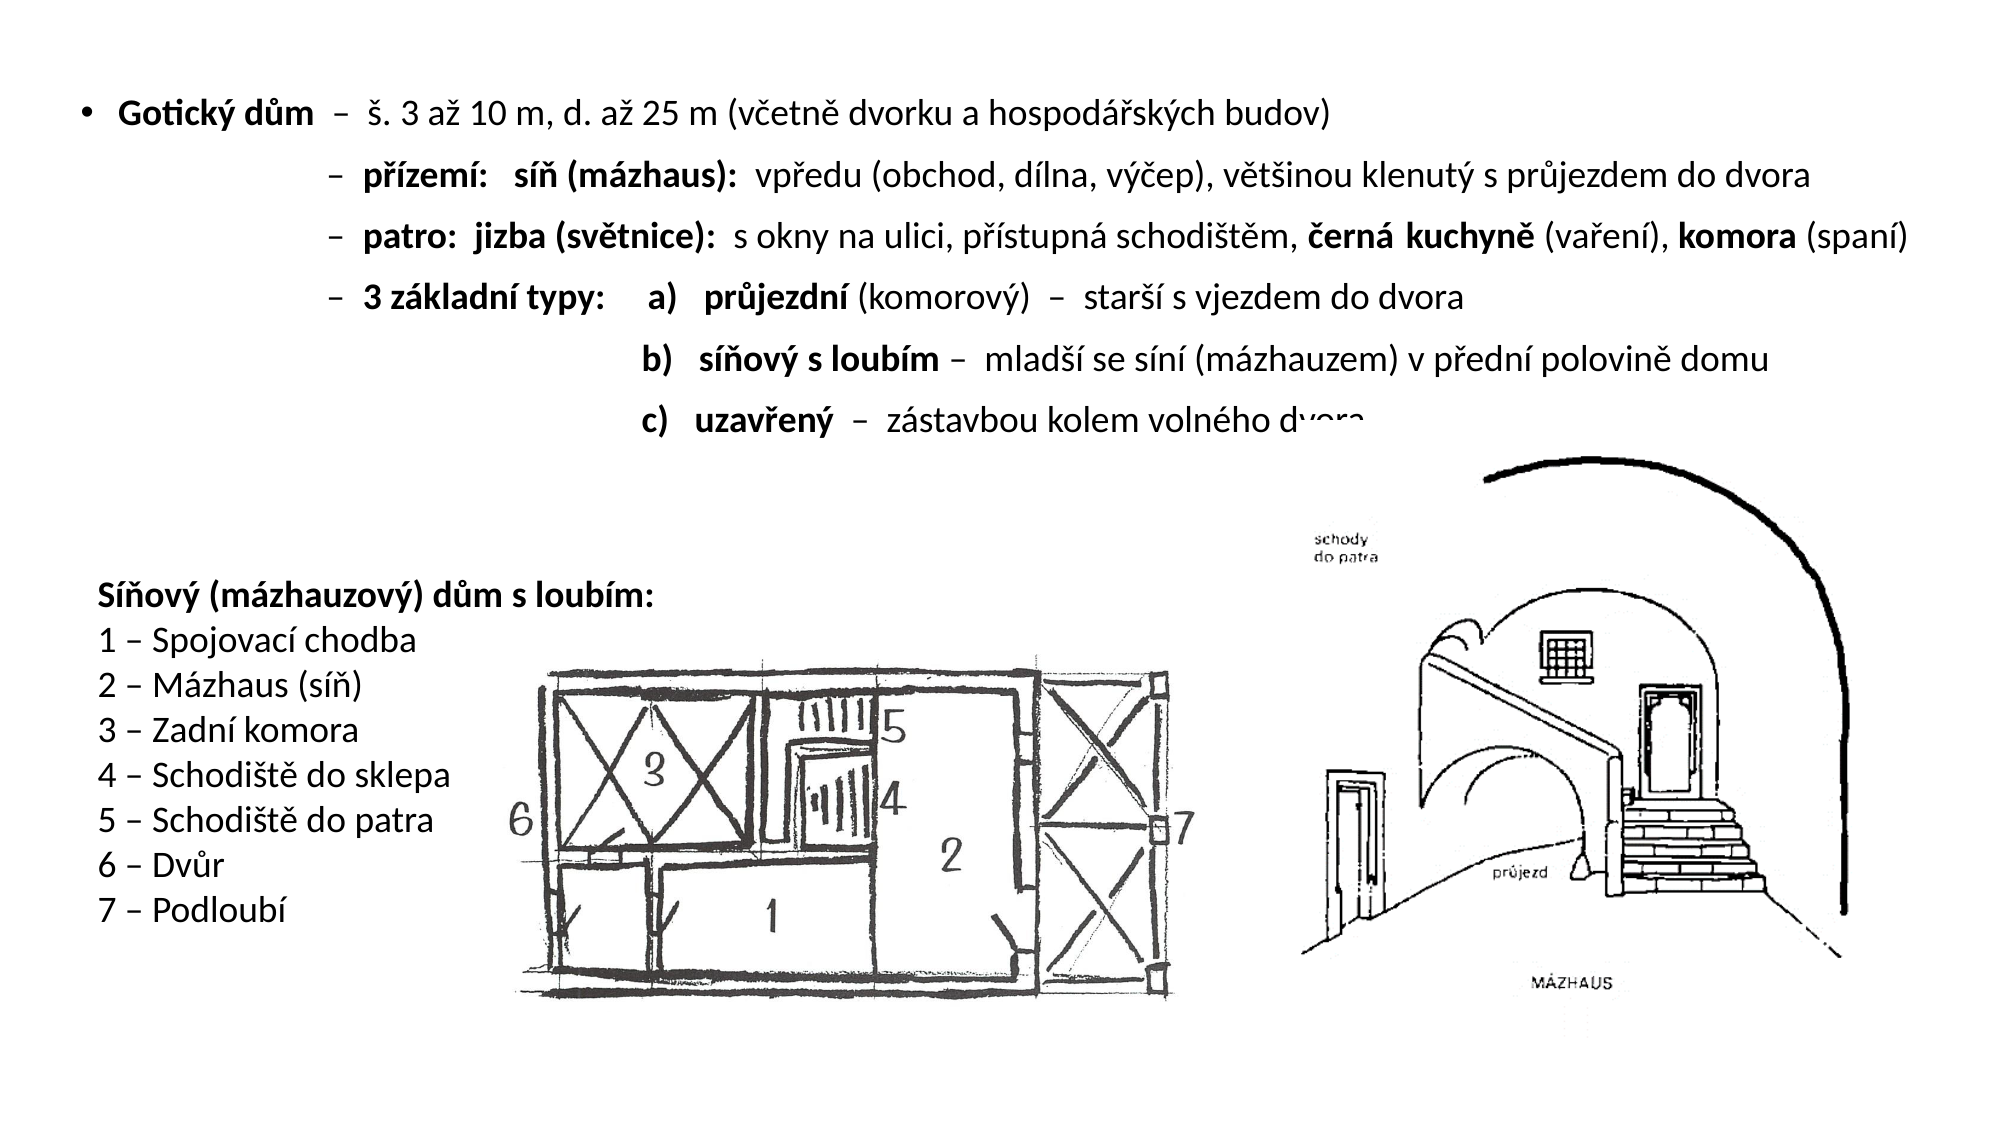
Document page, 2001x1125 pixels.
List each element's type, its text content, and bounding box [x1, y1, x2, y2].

picture [502, 654, 1204, 1012]
text_box Síňový (mázhauzový) dům s loubím: 1 – Spojovací chodba 2 – Mázhaus (síň) 3 – Zadní komora 4 – Schodiště do sklepa 5 – Schodiště do patra 6 – Dvůr 7 – Podloubí [82, 562, 671, 938]
picture [1300, 420, 1857, 1040]
list Gotický dům – š. 3 až 10 m, d. až 25 m (včetně dvorku a hospodářských budov) – přízemí: síň (mázhaus): vpředu (obchod, dílna, výčep), většinou klenutý s průjezdem do dvora – patro: jizba (světnice): s okny na ulici, přístupná schodištěm, černá kuchyně (vaření), komora (spaní) – 3 základní typy: a) průjezdní (komorový) – starší s vjezdem do dvora b) síňový s loubím – mladší se síní (mázhauzem) v přední polovině domu c) uzavřený – zástavbou kolem volného dvora [65, 85, 1986, 1125]
